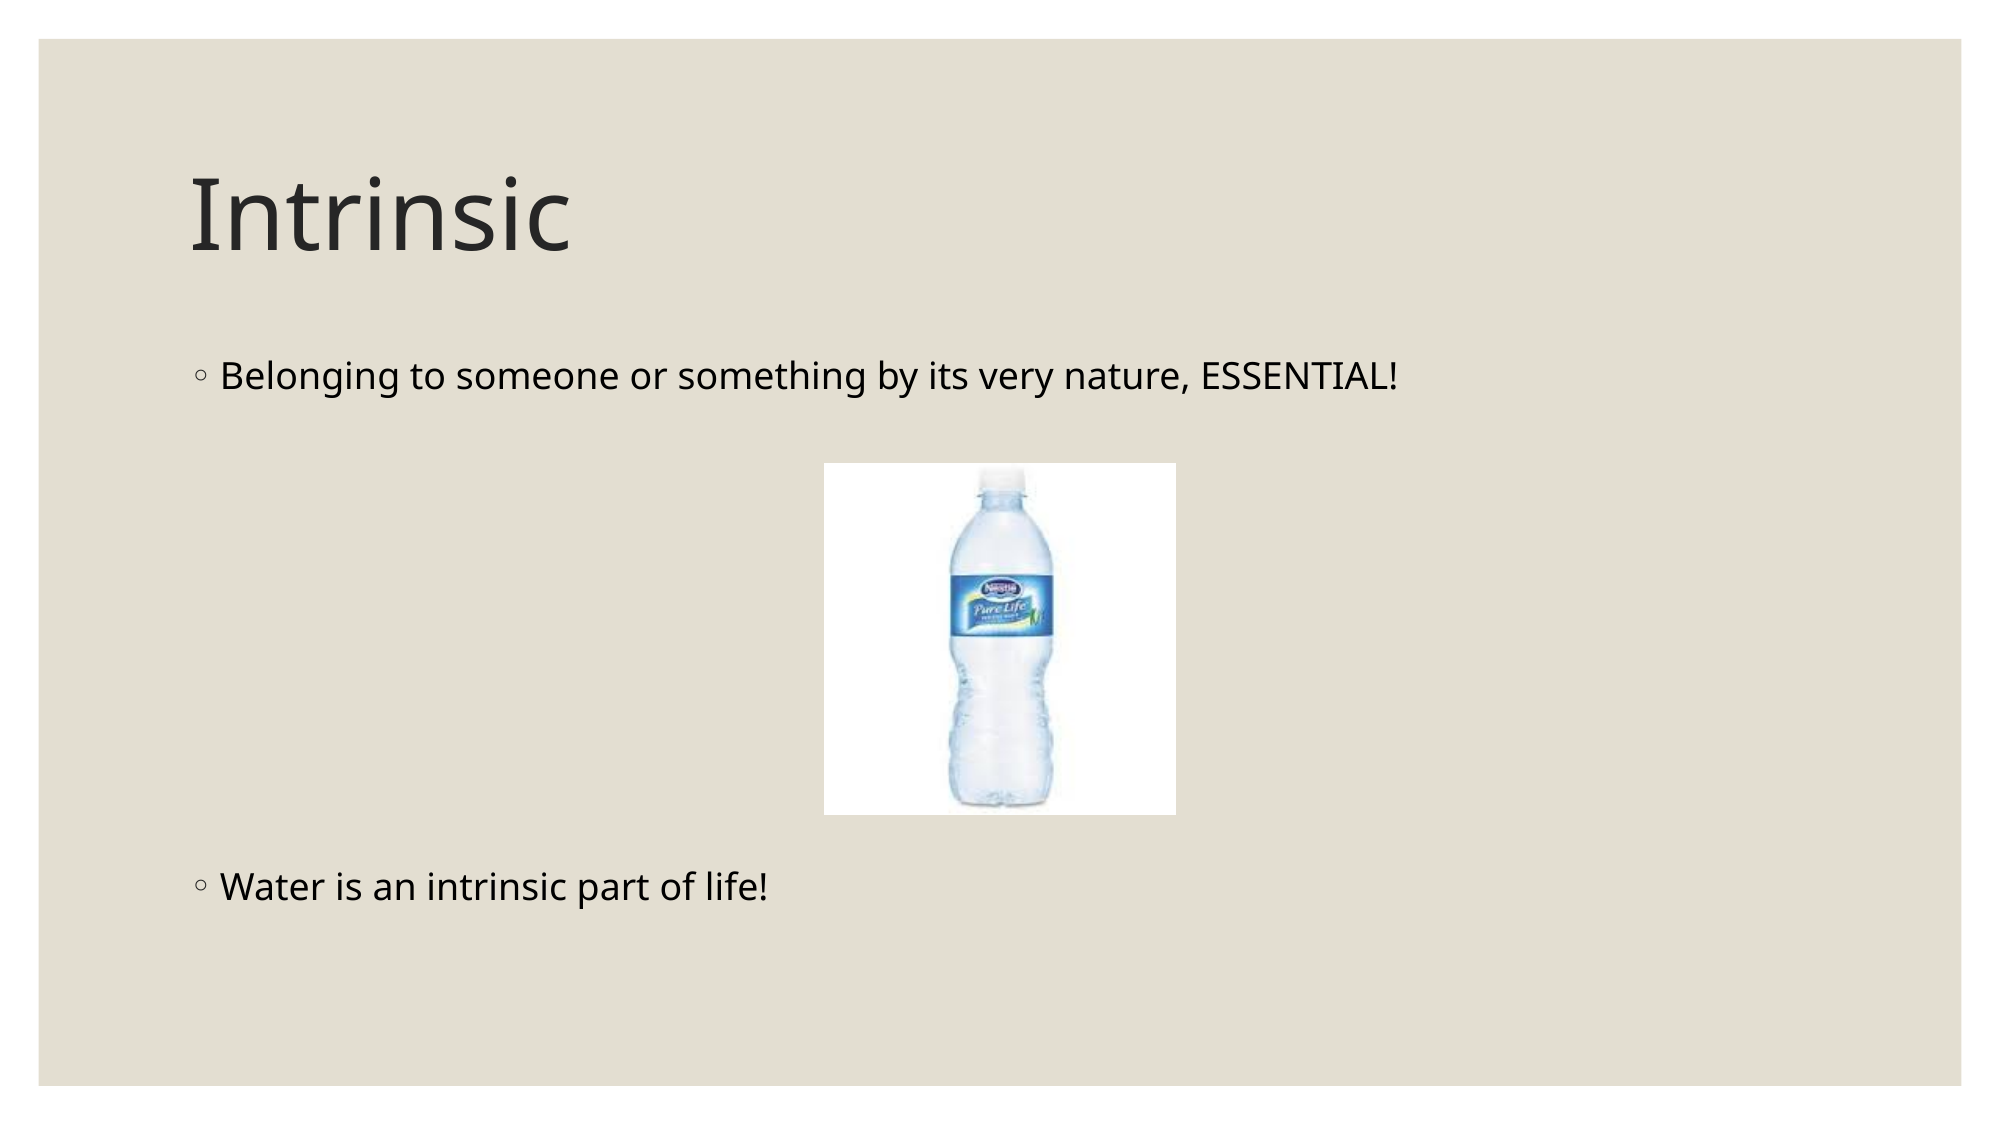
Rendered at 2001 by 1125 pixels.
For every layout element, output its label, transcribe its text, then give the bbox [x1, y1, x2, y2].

title Intrinsic [174, 105, 1825, 331]
picture [824, 463, 1176, 815]
list Belonging to someone or something by its very nature, ESSENTIAL! Water is an intrinsic part of life! [174, 345, 1825, 990]
